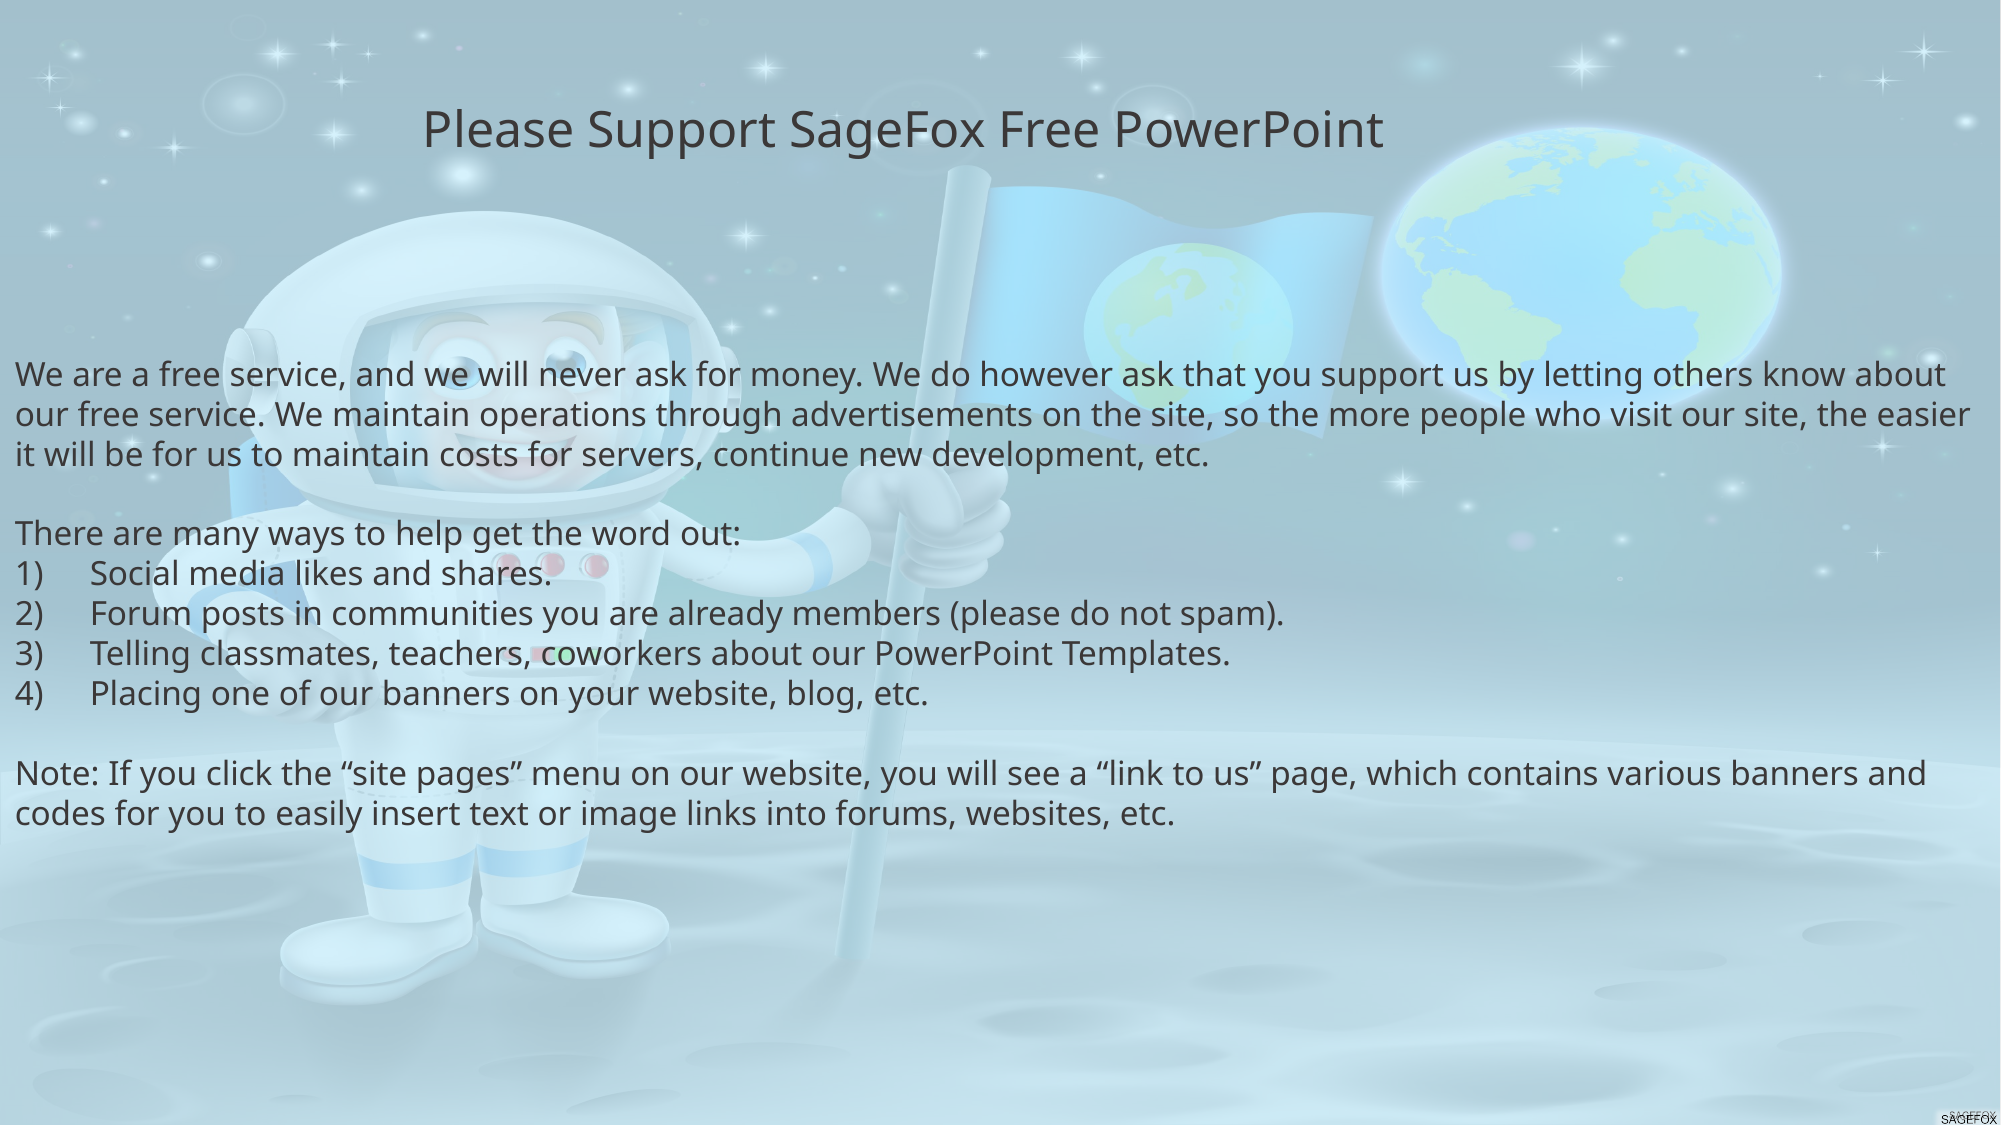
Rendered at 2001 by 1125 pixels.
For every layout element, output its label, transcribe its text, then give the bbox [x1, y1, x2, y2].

text_box We are a free service, and we will never ask for money. We do however ask that you support us by letting others know about our free service. We maintain operations through advertisements on the site, so the more people who visit our site, the easier it will be for us to maintain costs for servers, continue new development, etc. There are many ways to help get the word out: Social media likes and shares. Forum posts in communities you are already members (please do not spam). Telling classmates, teachers, coworkers about our PowerPoint Templates. Placing one of our banners on your website, blog, etc. Note: If you click the “site pages” menu on our website, you will see a “link to us” page, which contains various banners and codes for you to easily insert text or image links into forums, websites, etc. [0, 0, 2000, 1125]
title Please Support SageFox Free PowerPoint [363, 72, 1444, 190]
picture [1938, 1114, 1999, 1125]
